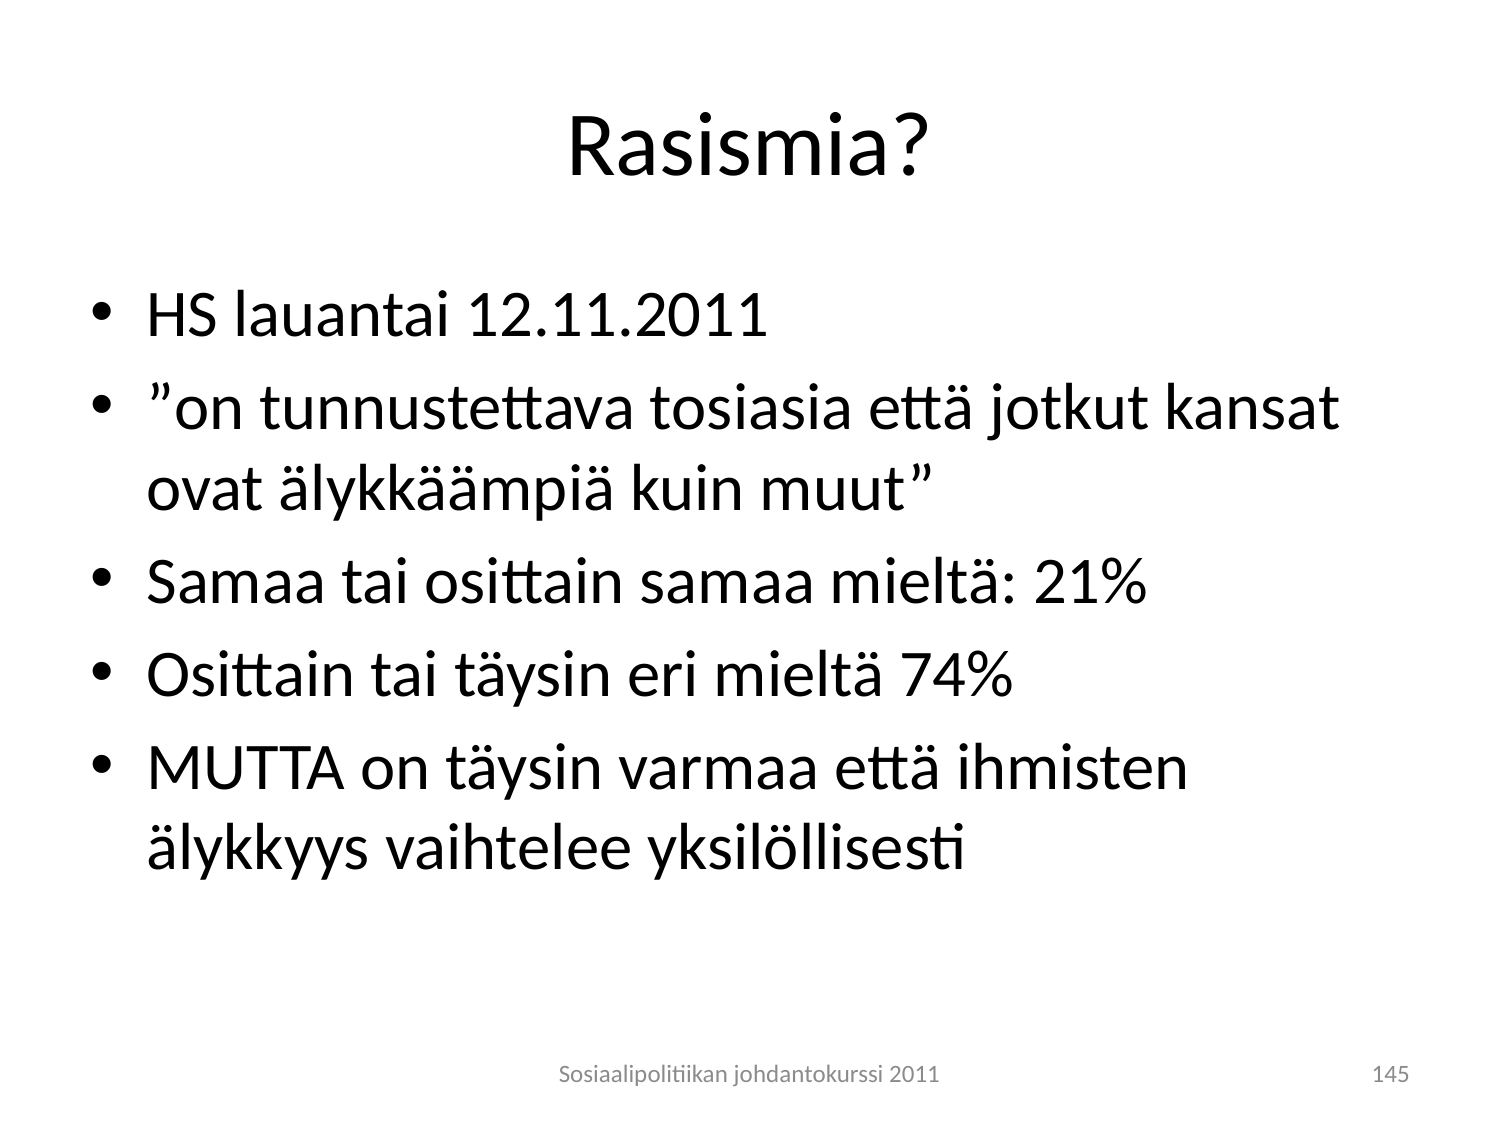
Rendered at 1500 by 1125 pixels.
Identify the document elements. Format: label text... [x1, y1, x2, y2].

title Rasismia? [74, 44, 1426, 233]
footer Sosiaalipolitiikan johdantokurssi 2011 [512, 1042, 988, 1103]
list HS lauantai 12.11.2011 ”on tunnustettava tosiasia että jotkut kansat ovat älykkäämpiä kuin muut” Samaa tai osittain samaa mieltä: 21% Osittain tai täysin eri mieltä 74% MUTTA on täysin varmaa että ihmisten älykkyys vaihtelee yksilöllisesti [74, 262, 1426, 1006]
slide_number 145 [1074, 1042, 1425, 1103]
